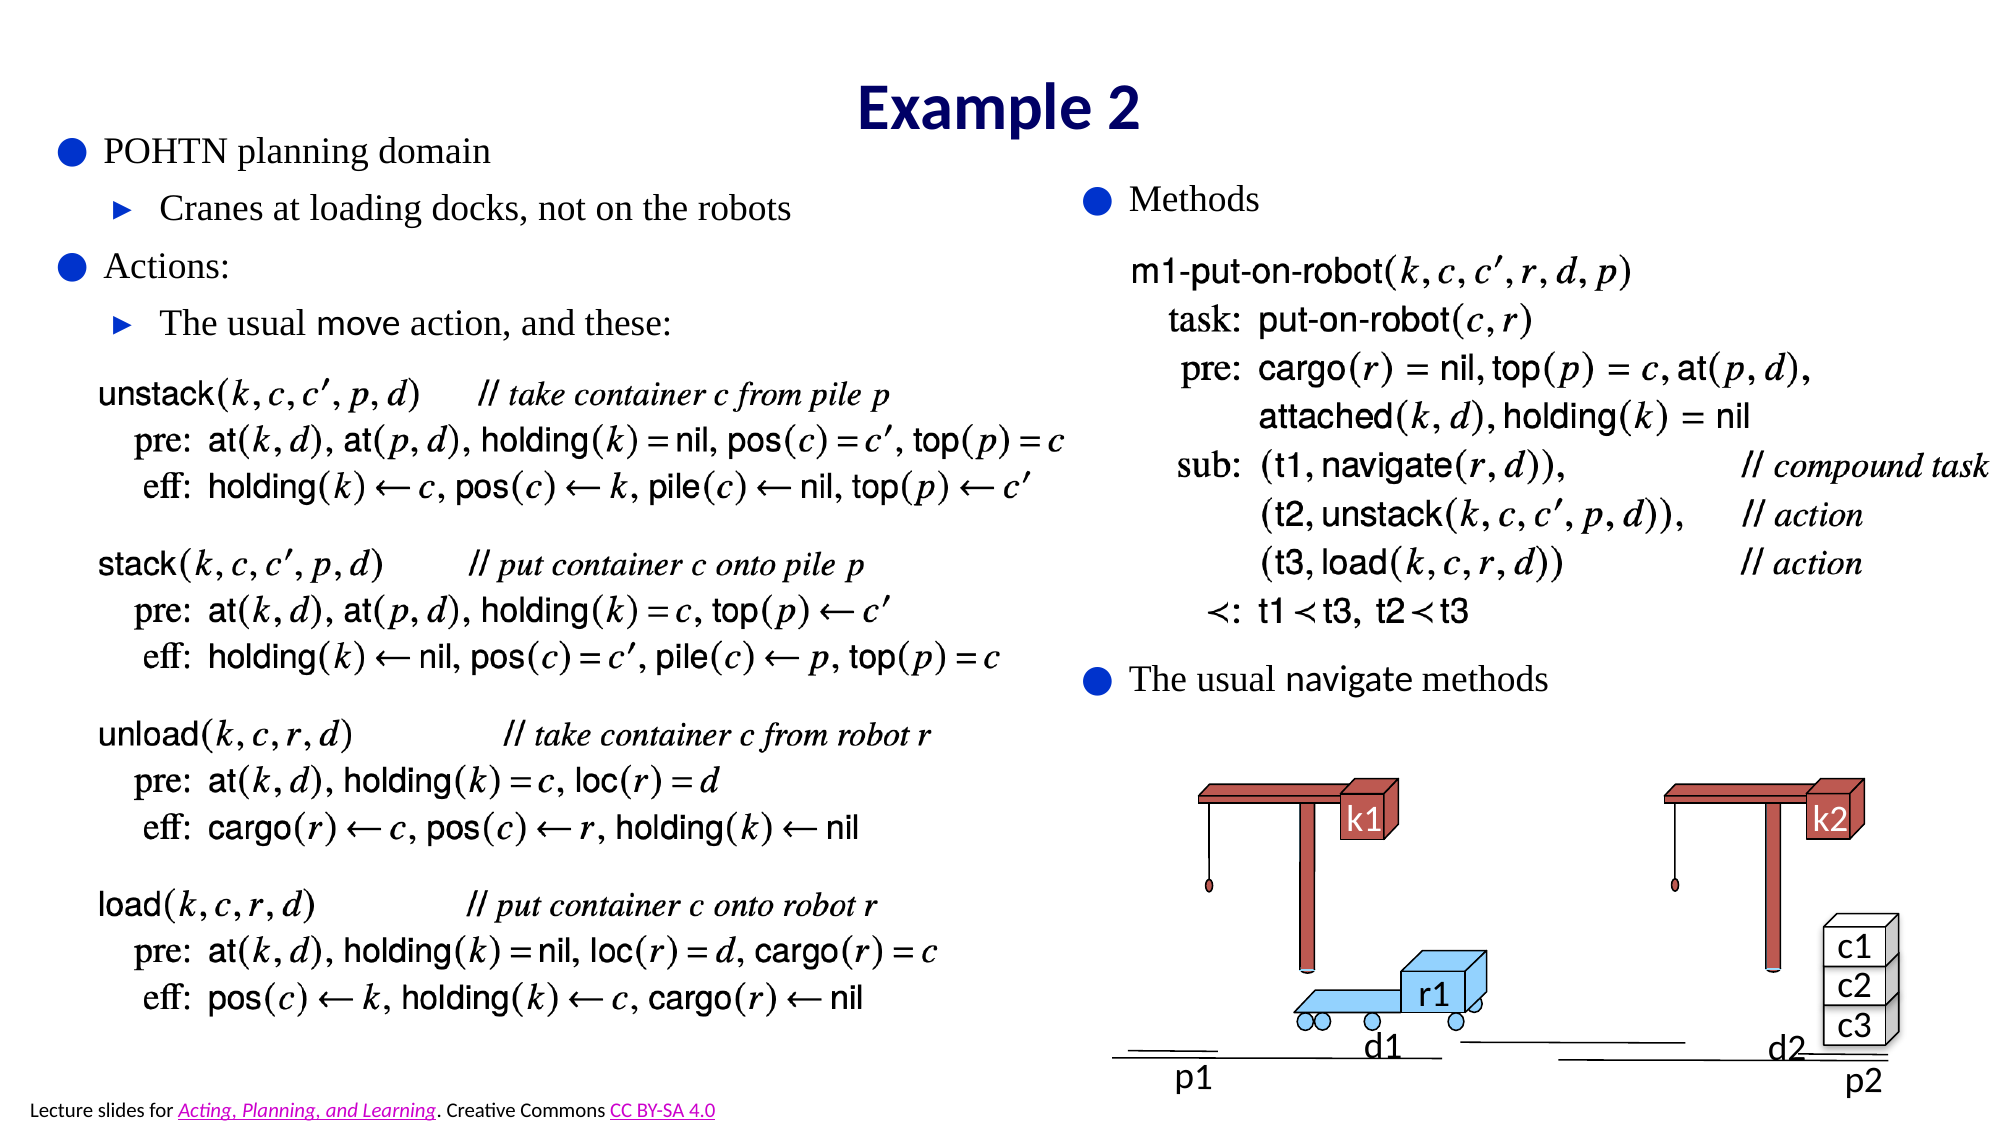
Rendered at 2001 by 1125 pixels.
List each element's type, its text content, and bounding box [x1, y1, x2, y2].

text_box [1111, 778, 1900, 1061]
title Example 2 [32, 16, 1968, 151]
list POHTN planning domain Cranes at loading docks, not on the robots Actions: The usual move action, and these: [40, 118, 925, 611]
picture [83, 367, 1075, 1035]
picture [1111, 241, 2000, 637]
list Methods The usual navigate methods [1065, 166, 1799, 1035]
